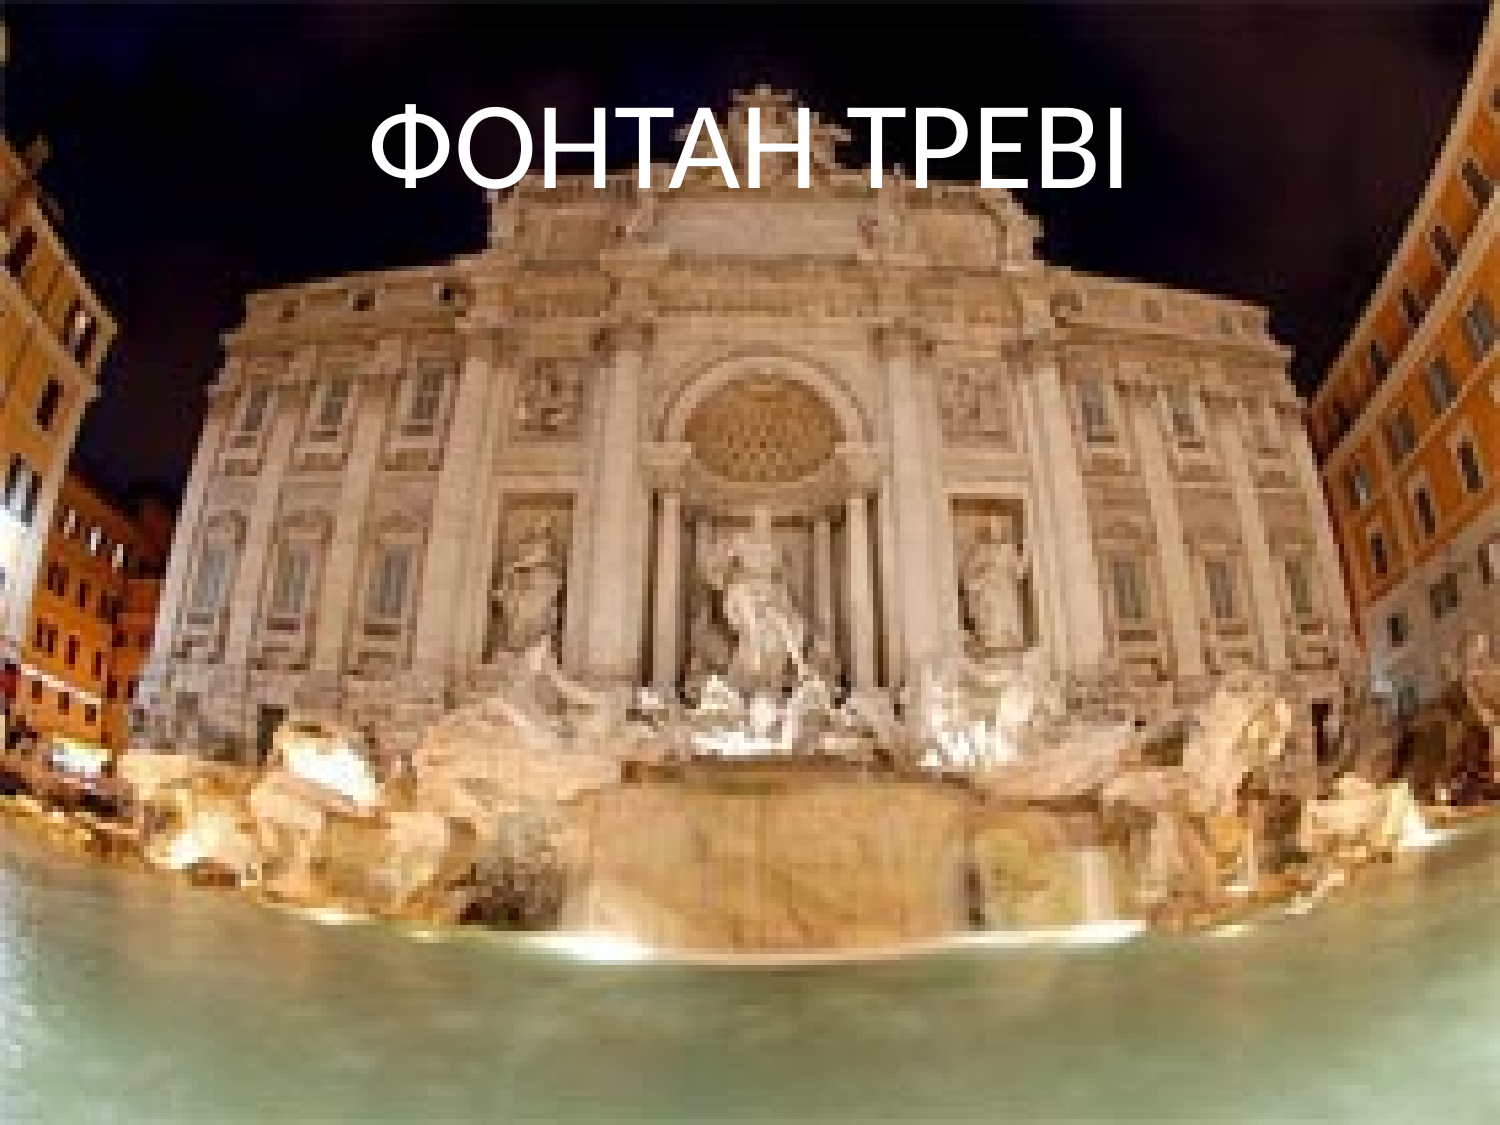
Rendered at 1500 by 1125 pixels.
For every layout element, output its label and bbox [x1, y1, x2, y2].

list [0, 0, 1500, 1125]
